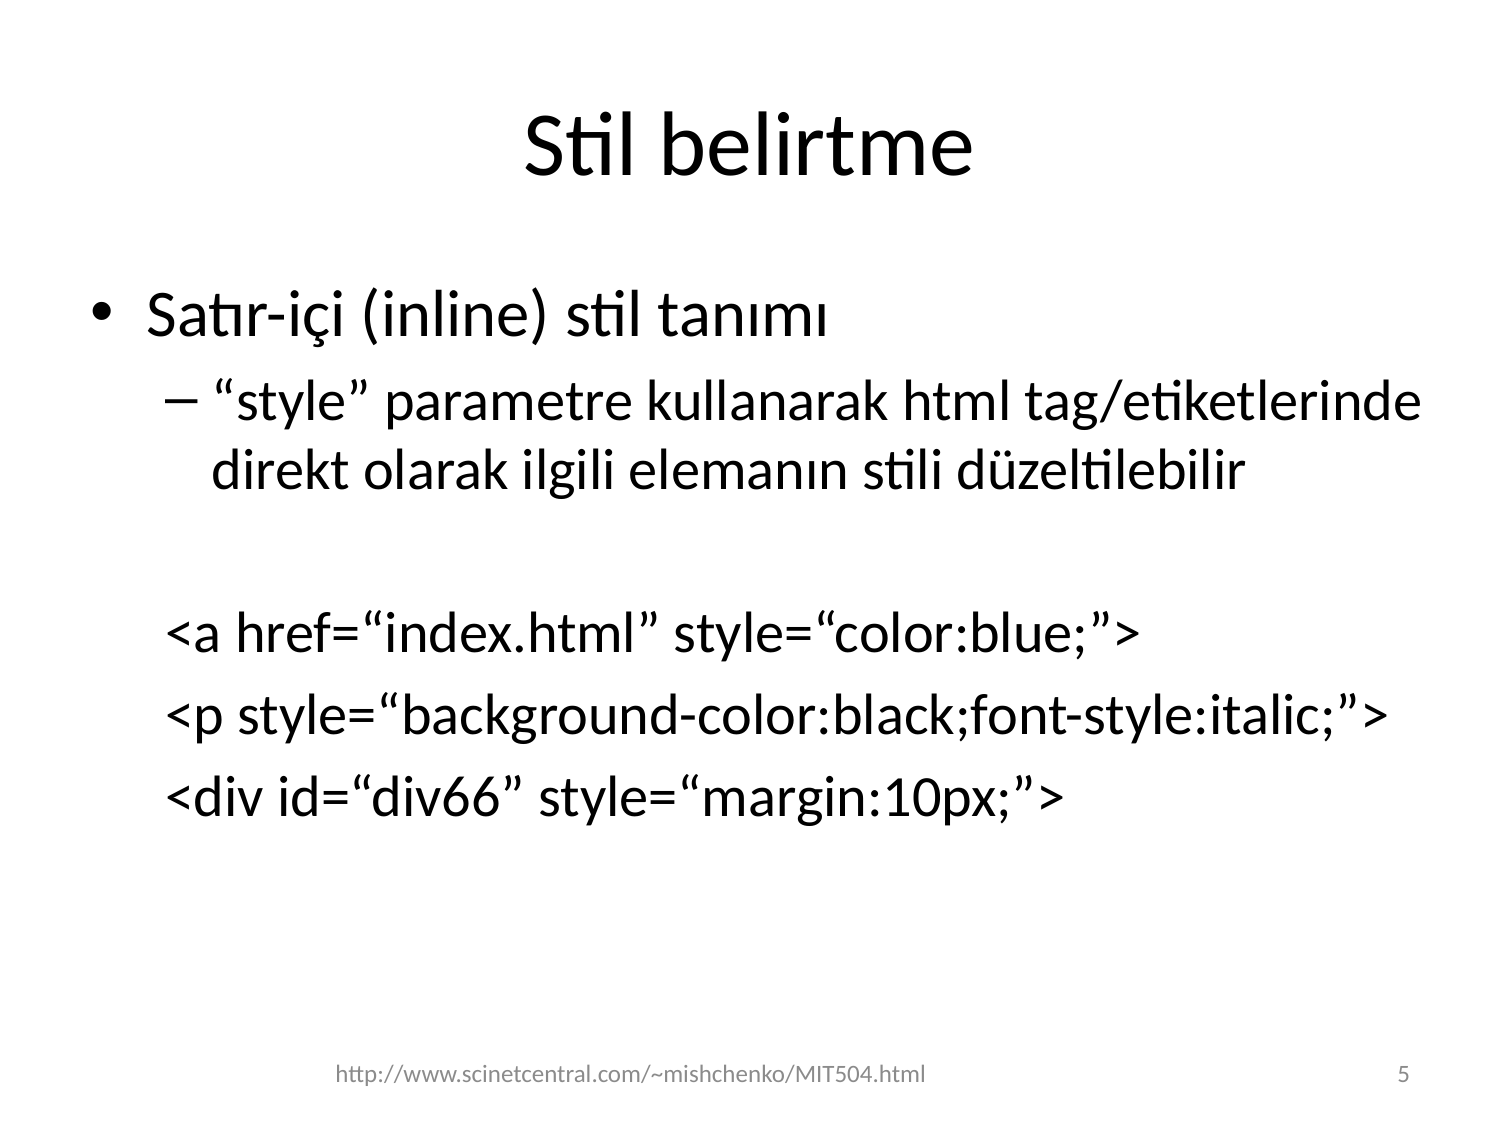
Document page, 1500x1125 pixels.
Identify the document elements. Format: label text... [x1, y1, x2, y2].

title Stil belirtme [75, 45, 1425, 233]
slide_number 5 [1074, 1042, 1425, 1103]
footer http://www.scinetcentral.com/~mishchenko/MIT504.html [275, 1042, 988, 1103]
list Satır-içi (inline) stil tanımı “style” parametre kullanarak html tag/etiketlerinde direkt olarak ilgili elemanın stili düzeltilebilir <a href=“index.html” style=“color:blue;”> <p style=“background-color:black;font-style:italic;”> <div id=“div66” style=“margin:10px;”> [75, 262, 1463, 1005]
